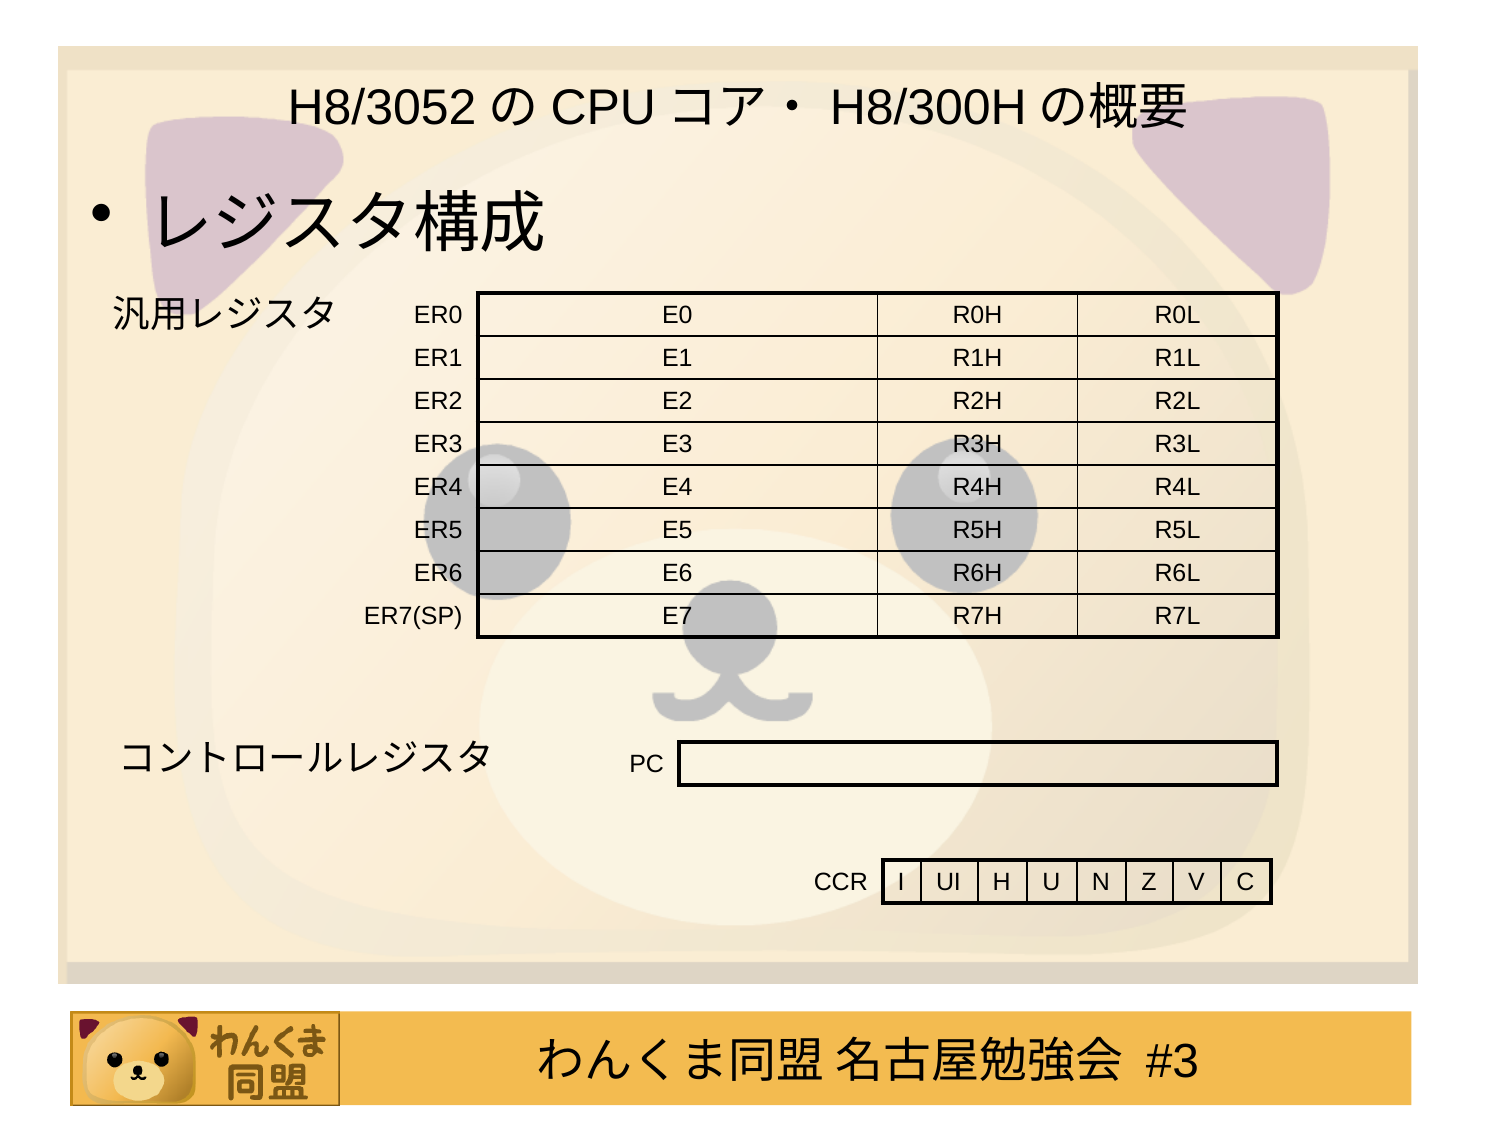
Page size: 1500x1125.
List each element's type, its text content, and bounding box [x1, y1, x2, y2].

table_header U [1028, 862, 1076, 901]
table_header R0H [878, 295, 1077, 335]
table_cell R2H [878, 380, 1077, 421]
table_cell R5L [1078, 509, 1275, 550]
table_cell ER1 [278, 336, 476, 379]
table_cell ER3 [278, 422, 476, 465]
table_cell R6L [1078, 552, 1275, 593]
table_cell E4 [480, 466, 877, 507]
table_cell ER4 [278, 465, 476, 508]
table_header E0 [480, 295, 877, 335]
table_header C [1222, 862, 1269, 901]
table_cell R3L [1078, 423, 1275, 464]
table_header Z [1127, 862, 1172, 901]
table_cell ER6 [278, 551, 476, 594]
table_header CCR [774, 860, 881, 903]
table_cell R6H [878, 552, 1077, 593]
table_cell R7H [878, 595, 1077, 635]
picture [58, 163, 1418, 984]
table_cell ER5 [278, 508, 476, 551]
table_header PC [509, 742, 677, 785]
list レジスタ構成 [74, 172, 1426, 268]
table_header UI [922, 862, 977, 901]
table_cell R3H [878, 423, 1077, 464]
text_box コントロールレジスタ [86, 726, 509, 787]
table_cell R2L [1078, 380, 1275, 421]
table_cell E6 [480, 552, 877, 593]
table_cell R4H [878, 466, 1077, 507]
table_cell R1L [1078, 337, 1275, 378]
table_cell ER7(SP) [278, 594, 476, 637]
table_cell R4L [1078, 466, 1275, 507]
table_cell E5 [480, 509, 877, 550]
table_cell R7L [1078, 595, 1275, 635]
table_header H [979, 862, 1026, 901]
title H8/3052のCPUコア・H8/300Hの概要 [58, 46, 1419, 163]
table_cell E2 [480, 380, 877, 421]
table_header I [885, 862, 920, 901]
picture [70, 1011, 340, 1106]
table_cell ER2 [278, 379, 476, 422]
table_cell E1 [480, 337, 877, 378]
table_cell R1H [878, 337, 1077, 378]
table_header N [1078, 862, 1125, 901]
table_cell E3 [480, 423, 877, 464]
table_header V [1174, 862, 1220, 901]
text_box 汎用レジスタ [98, 282, 353, 342]
table_header R0L [1078, 295, 1275, 335]
table_cell E7 [480, 595, 877, 635]
table_cell R5H [878, 509, 1077, 550]
table_header ER0 [353, 293, 476, 336]
table_header [681, 744, 1275, 783]
